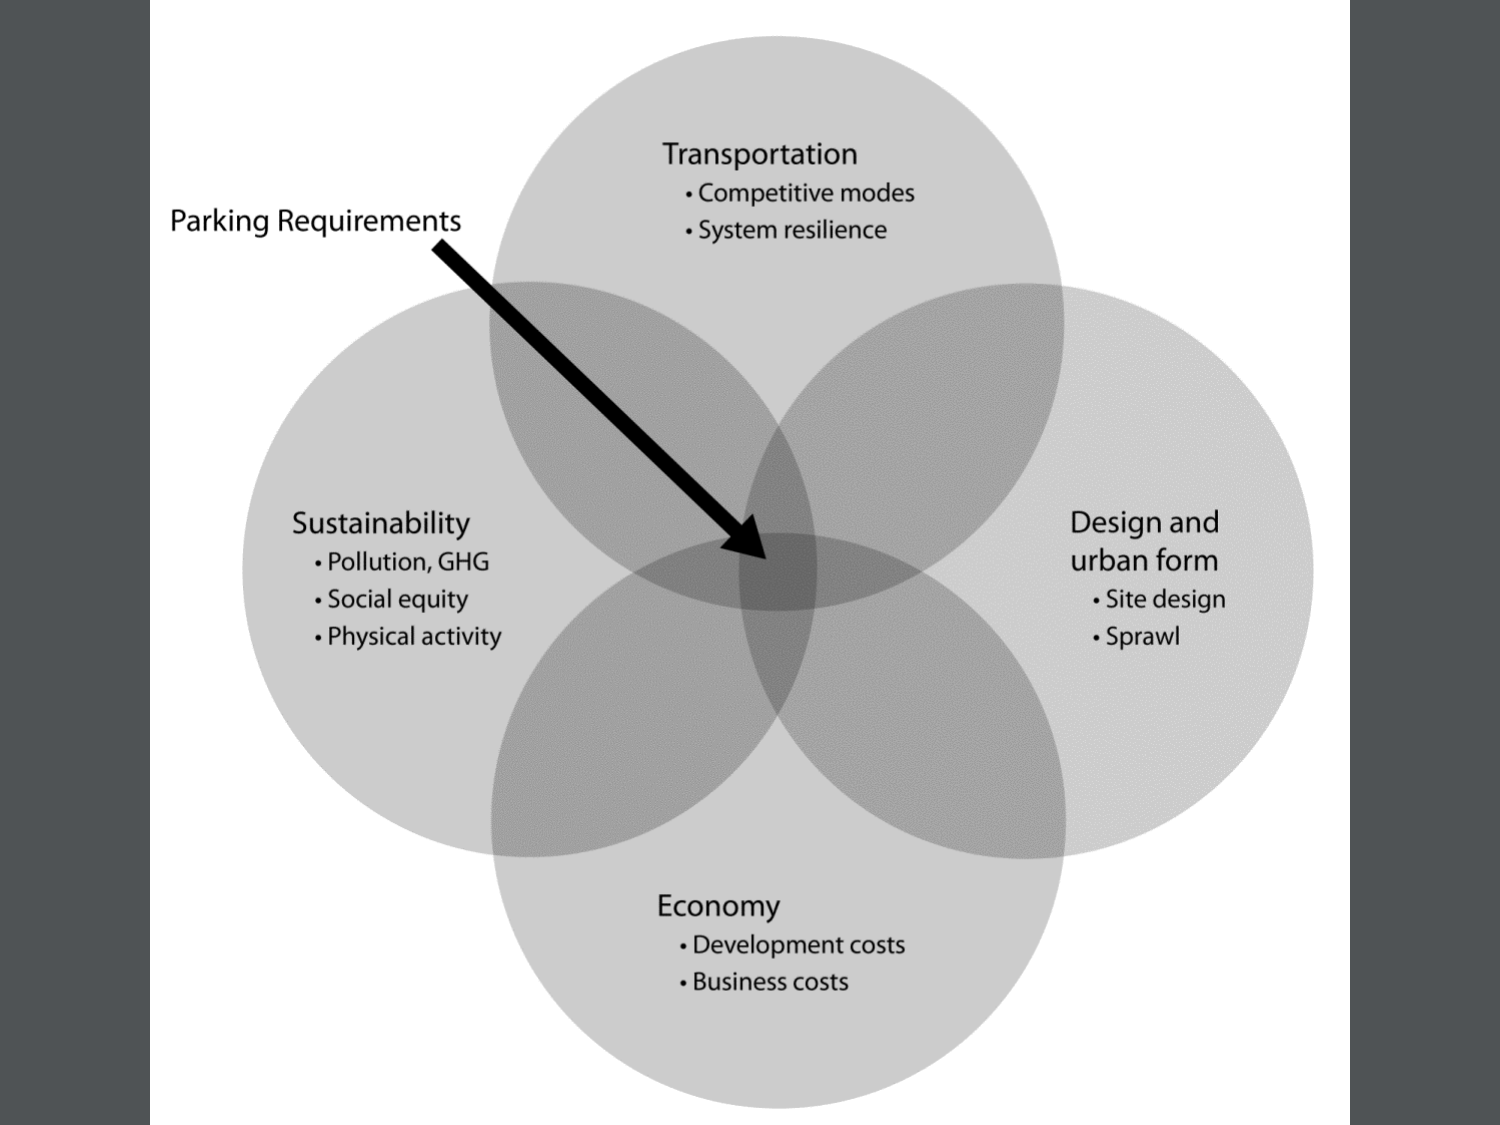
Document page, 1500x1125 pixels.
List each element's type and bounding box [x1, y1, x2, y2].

list [149, 0, 1351, 1125]
